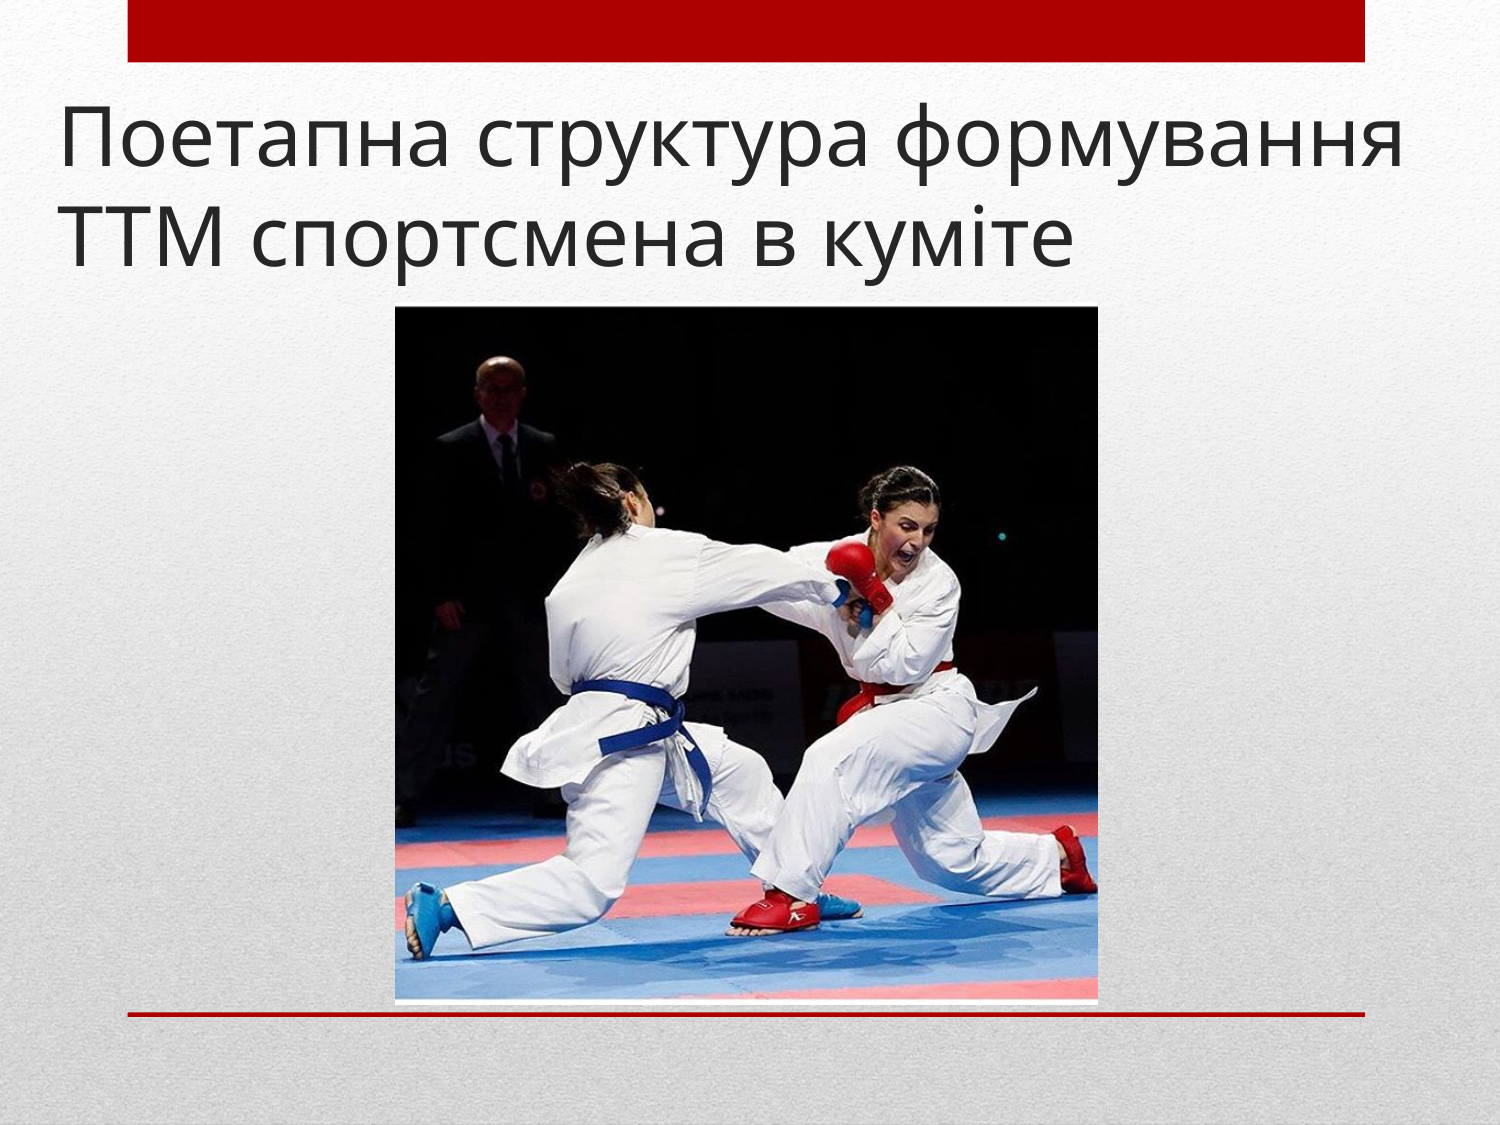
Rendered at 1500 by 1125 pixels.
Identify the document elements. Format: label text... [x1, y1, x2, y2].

title Поетапна структура формування ТТМ спортсмена в куміте [42, 32, 1496, 291]
picture [394, 301, 1099, 1006]
